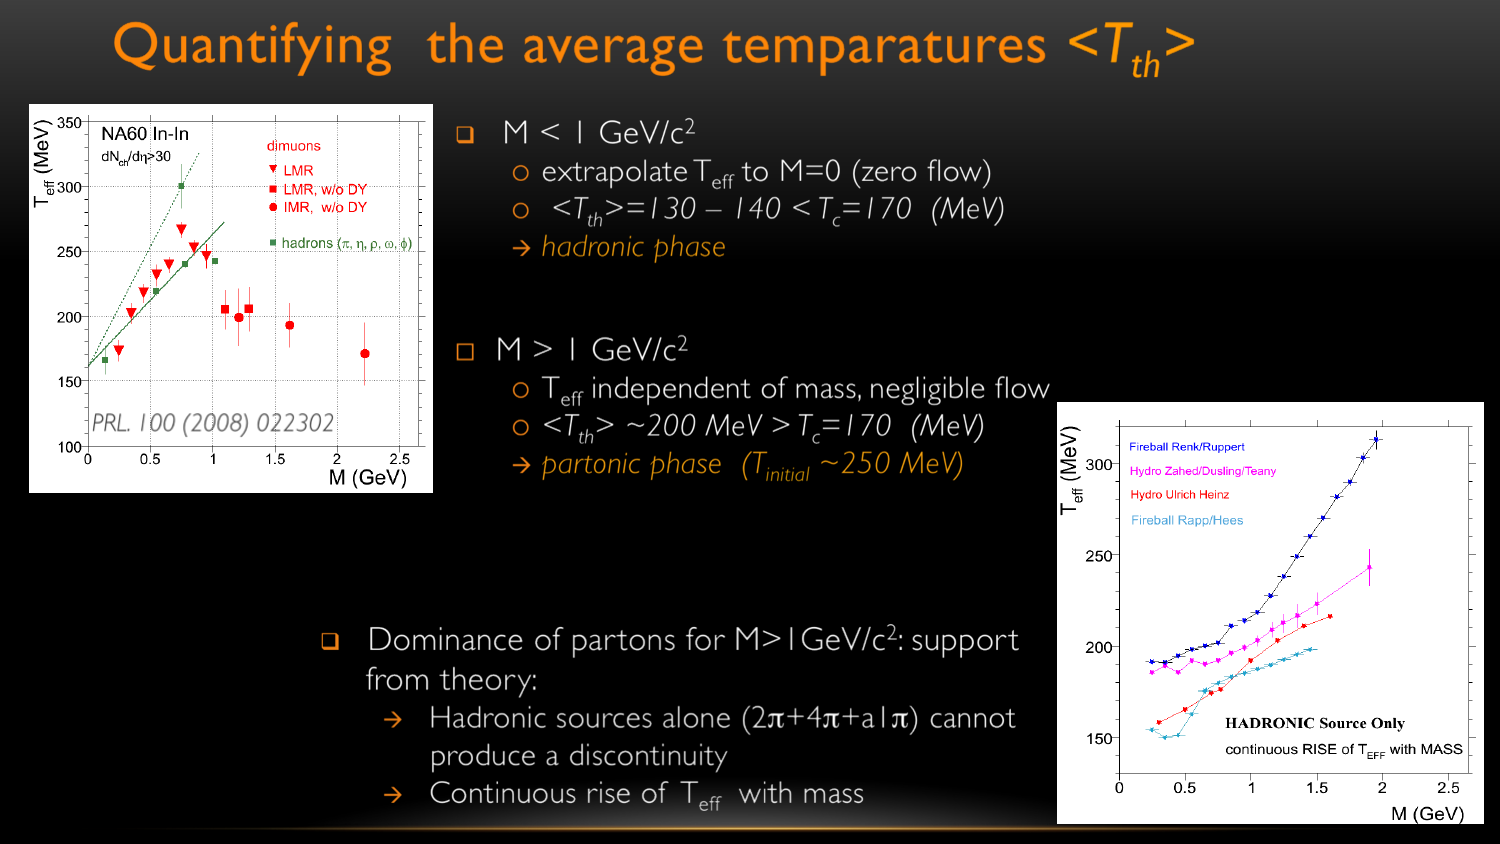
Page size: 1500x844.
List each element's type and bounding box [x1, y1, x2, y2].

picture [0, 102, 1500, 844]
text_box [305, 609, 1059, 825]
picture [99, 4, 1401, 81]
